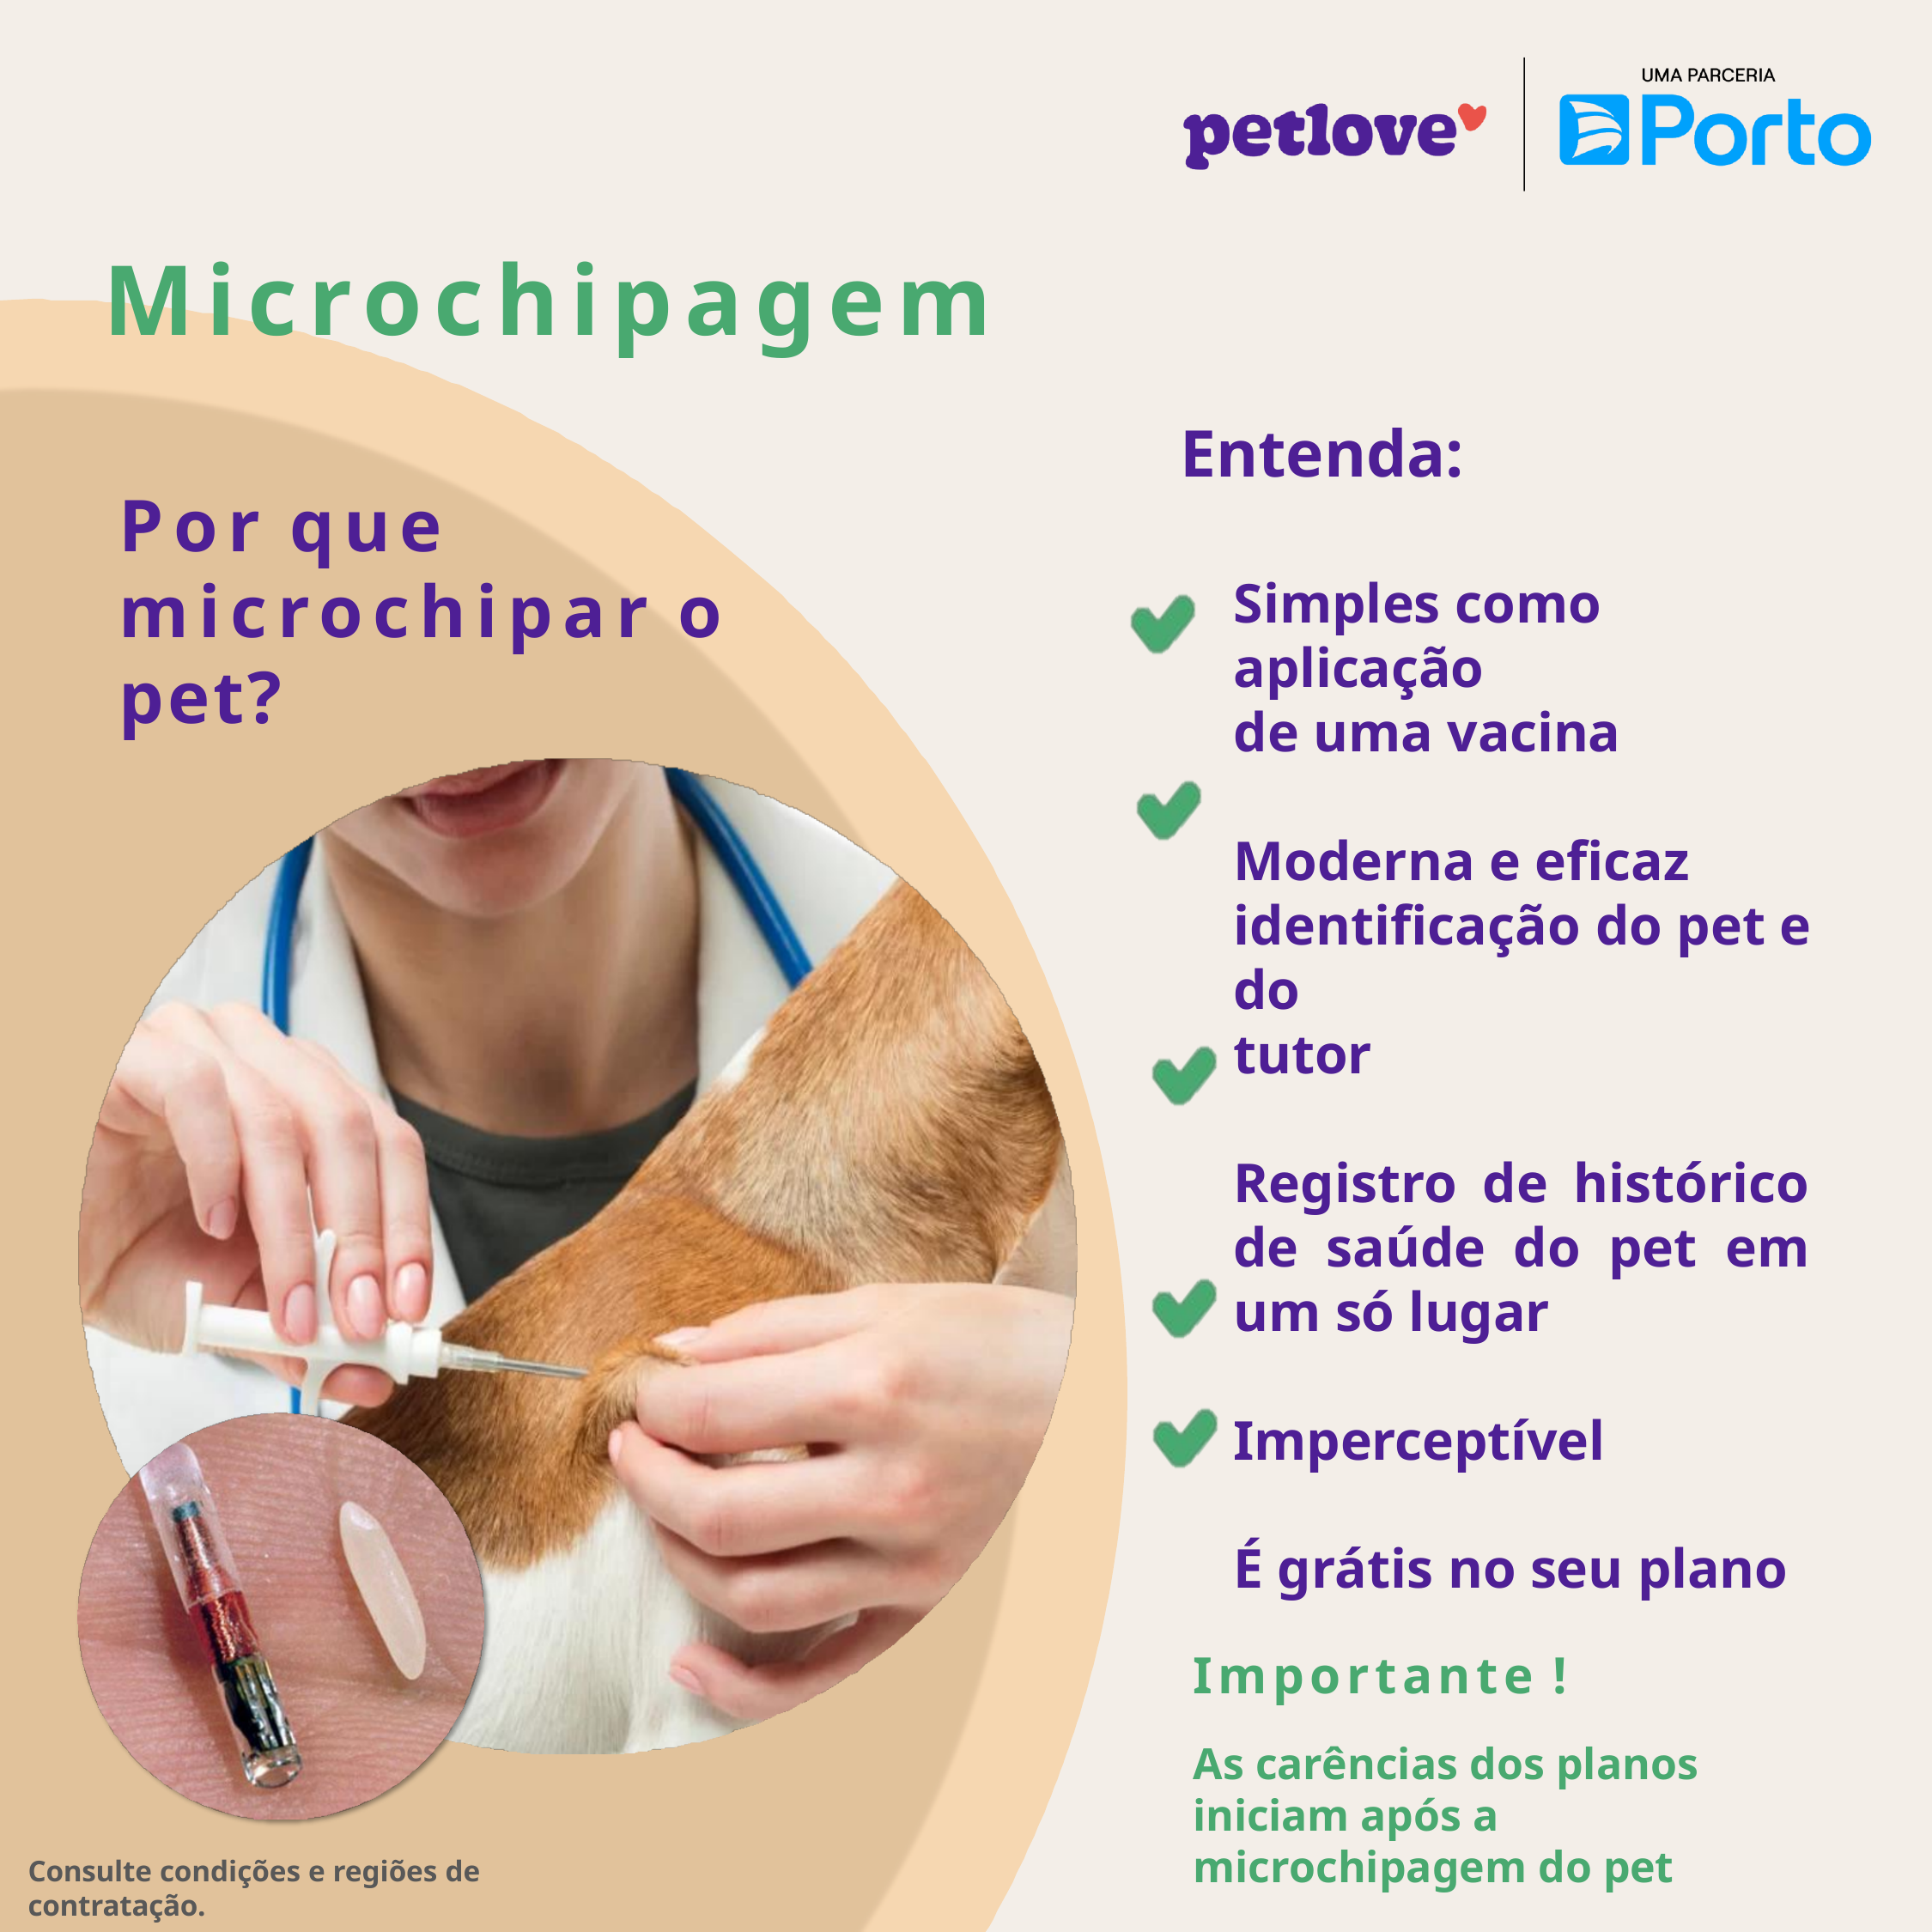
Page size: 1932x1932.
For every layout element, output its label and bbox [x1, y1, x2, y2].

text_box [0, 0, 1932, 1932]
text_box [1122, 0, 1929, 1484]
